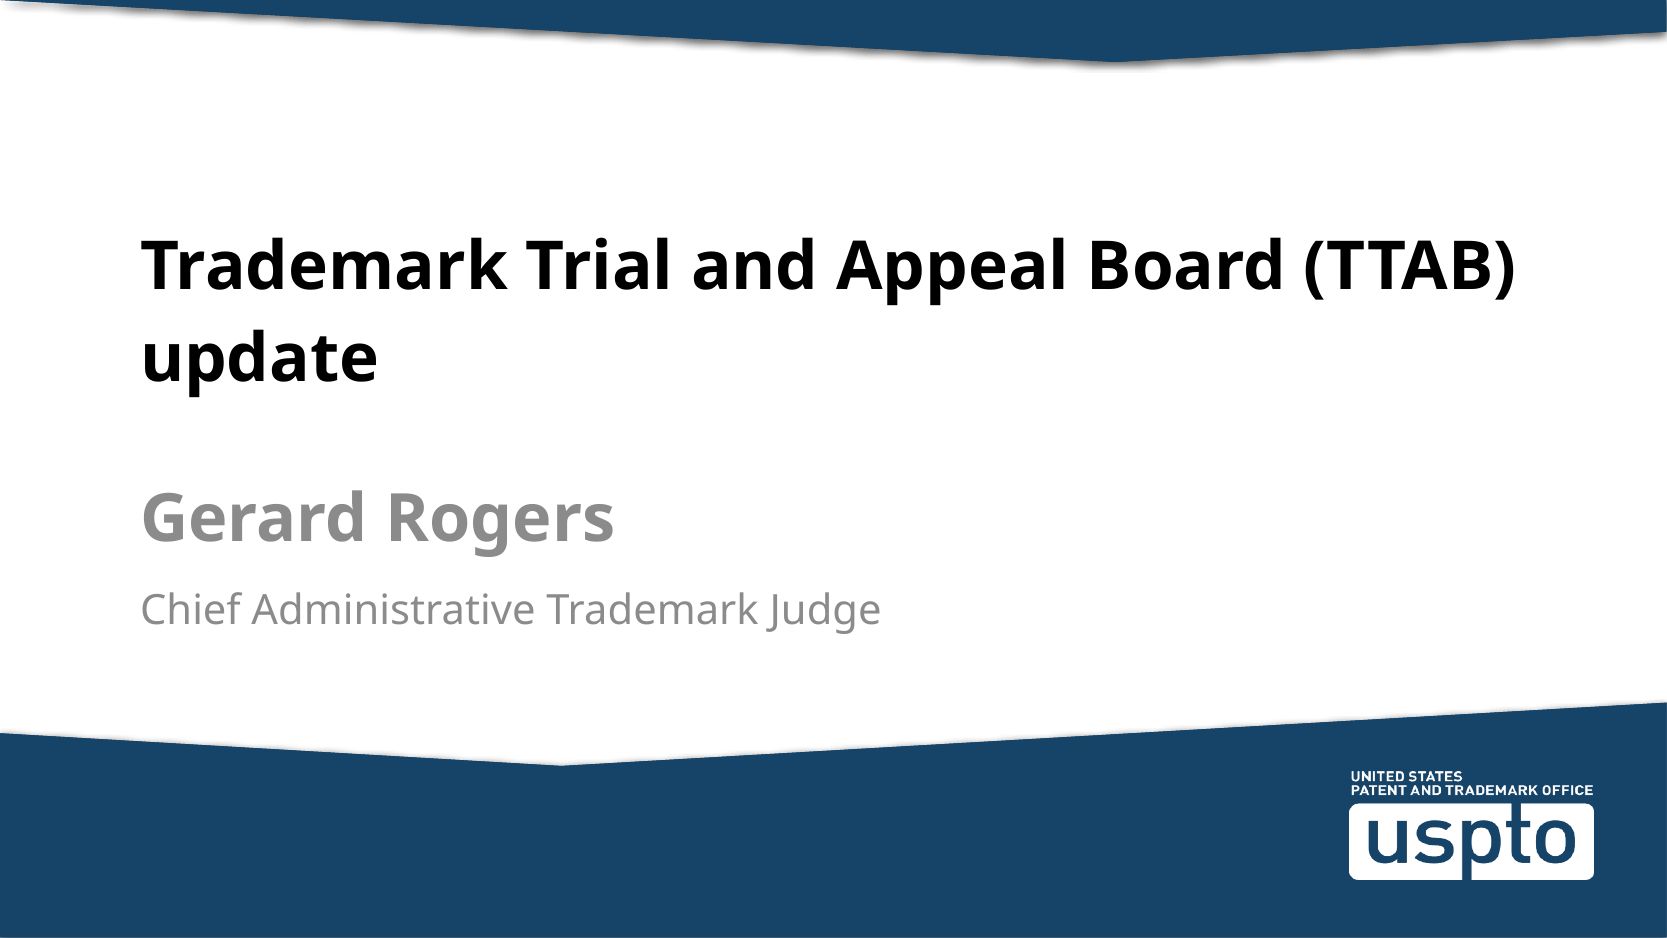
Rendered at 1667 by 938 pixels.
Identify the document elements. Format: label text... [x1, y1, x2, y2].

subtitle Gerard Rogers Chief Administrative Trademark Judge [125, 463, 1491, 703]
title Trademark Trial and Appeal Board (TTAB) update [125, 209, 1542, 411]
picture [1349, 771, 1594, 880]
